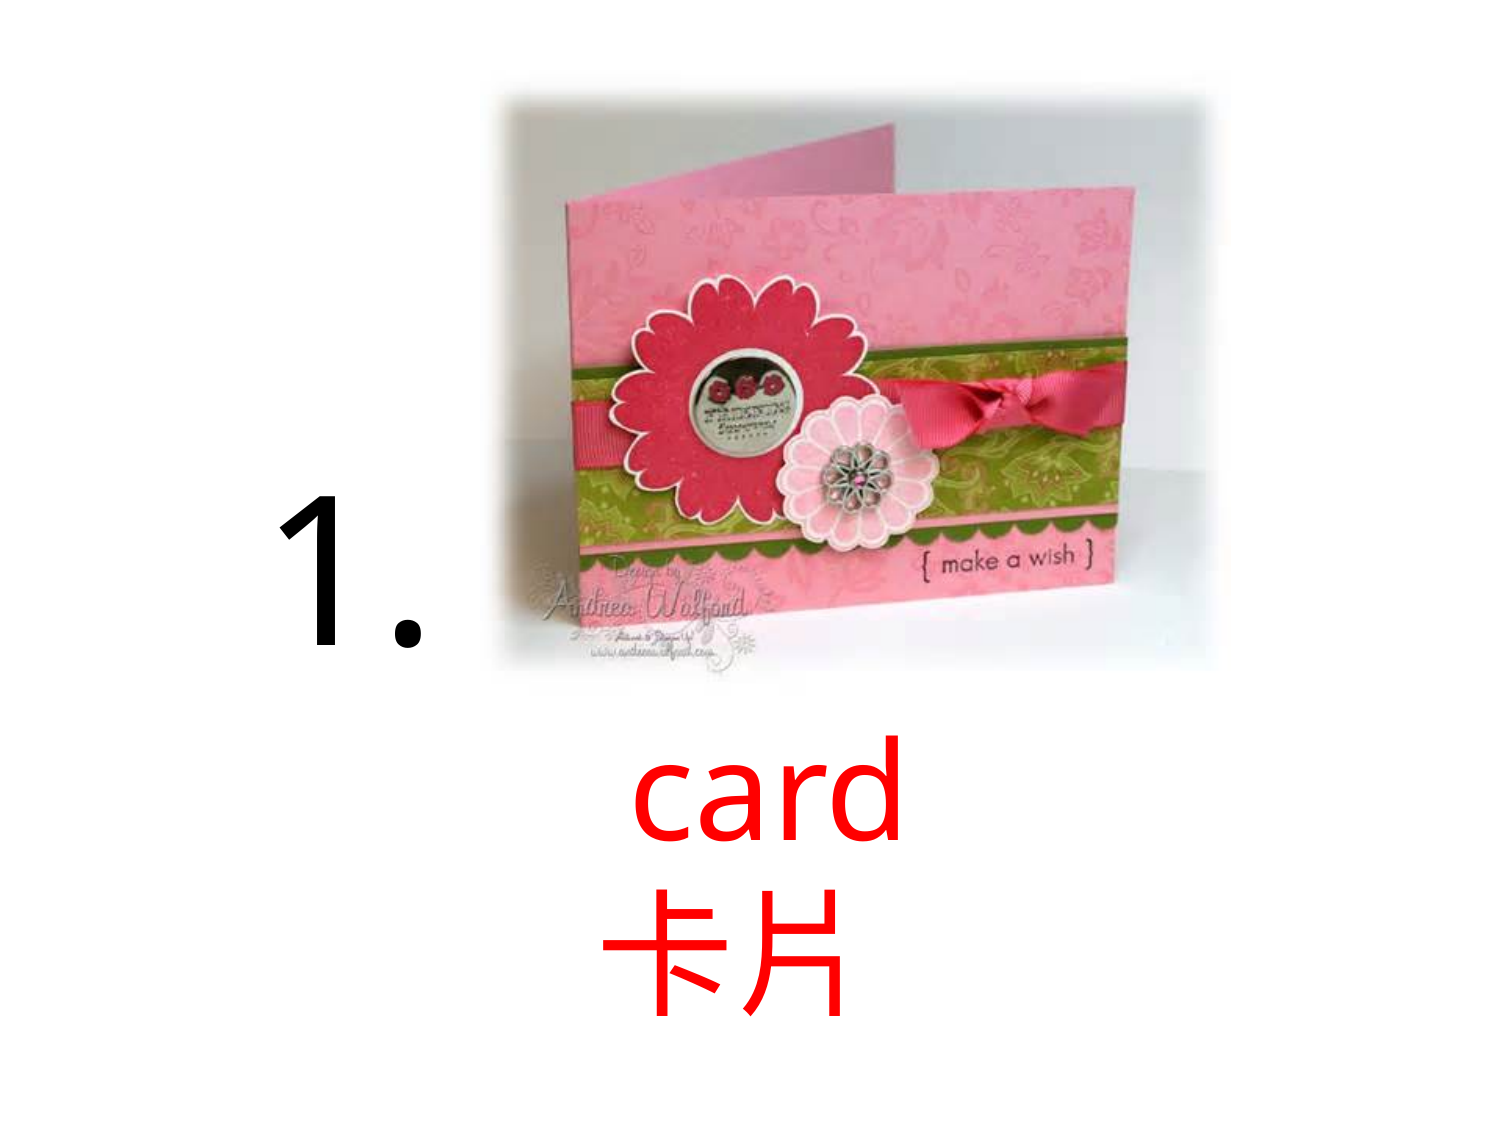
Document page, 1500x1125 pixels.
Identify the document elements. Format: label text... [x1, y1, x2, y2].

text_box card 卡片 [149, 695, 1500, 1040]
picture [480, 70, 1231, 696]
title 1. [29, 0, 1447, 1125]
